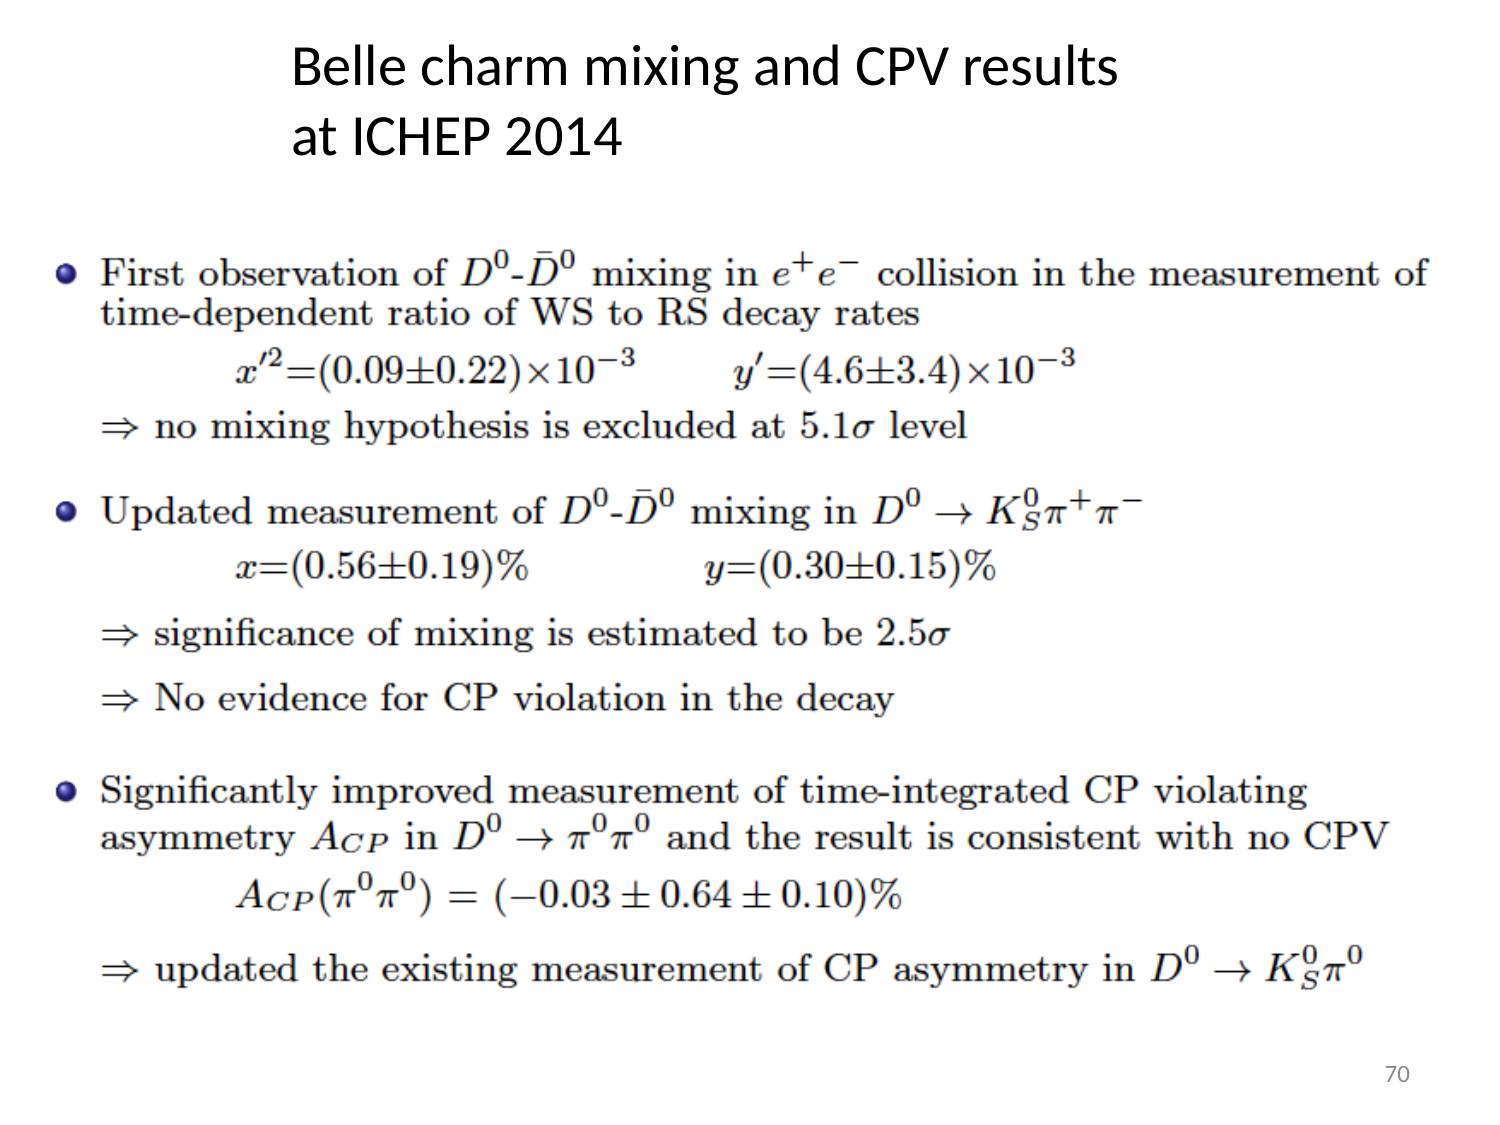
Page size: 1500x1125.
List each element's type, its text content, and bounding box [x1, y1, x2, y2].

slide_number 70 [1074, 1052, 1425, 1103]
text_box Belle charm mixing and CPV results at ICHEP 2014 [276, 19, 1180, 175]
picture [0, 178, 1500, 1043]
